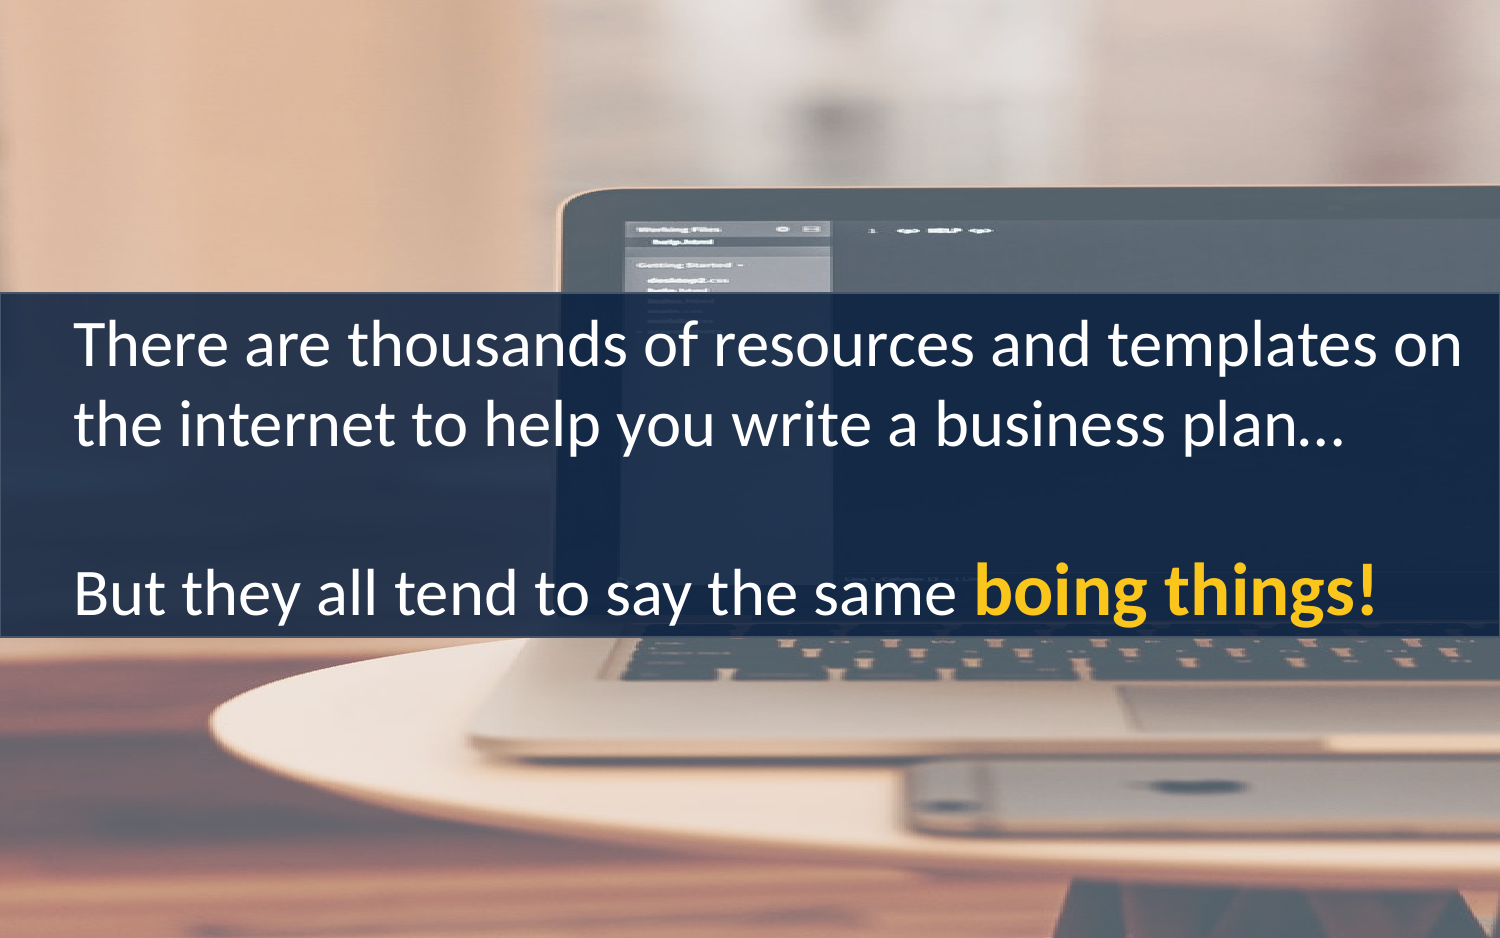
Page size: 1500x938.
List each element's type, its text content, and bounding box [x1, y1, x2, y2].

text_box There are thousands of resources and templates on the internet to help you write a business plan… But they all tend to say the same boing things! [0, 292, 1500, 638]
